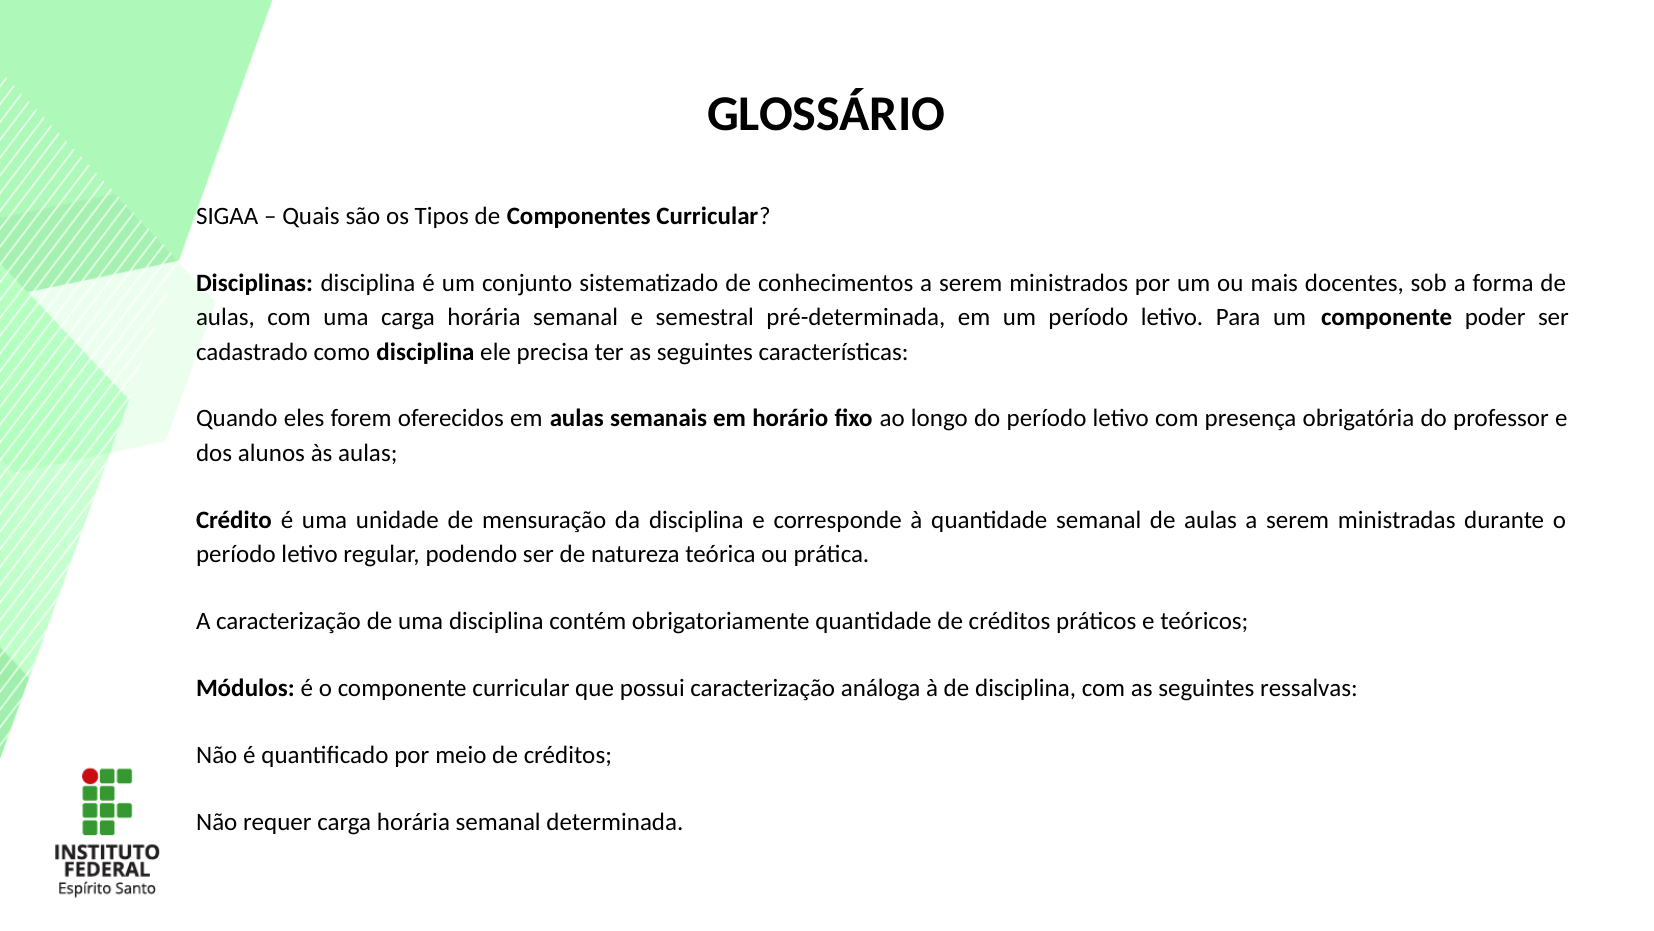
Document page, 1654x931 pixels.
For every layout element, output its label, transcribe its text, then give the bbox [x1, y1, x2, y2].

picture [0, 0, 1654, 931]
text_box GLOSSÁRIO [82, 36, 1570, 192]
text_box SIGAA – Quais são os Tipos de Componentes Curricular? Disciplinas: disciplina é um conjunto sistematizado de conhecimentos a serem ministrados por um ou mais docentes, sob a forma de aulas, com uma carga horária semanal e semestral pré-determinada, em um período letivo. Para um componente poder ser cadastrado como disciplina ele precisa ter as seguintes características: Quando eles forem oferecidos em aulas semanais em horário fixo ao longo do período letivo com presença obrigatória do professor e dos alunos às aulas; Crédito é uma unidade de mensuração da disciplina e corresponde à quantidade semanal de aulas a serem ministradas durante o período letivo regular, podendo ser de natureza teórica ou prática. A caracterização de uma disciplina contém obrigatoriamente quantidade de créditos práticos e teóricos; Módulos: é o componente curricular que possui caracterização análoga à de disciplina, com as seguintes ressalvas: Não é quantificado por meio de créditos; Não requer carga horária semanal determinada. [196, 191, 1570, 829]
